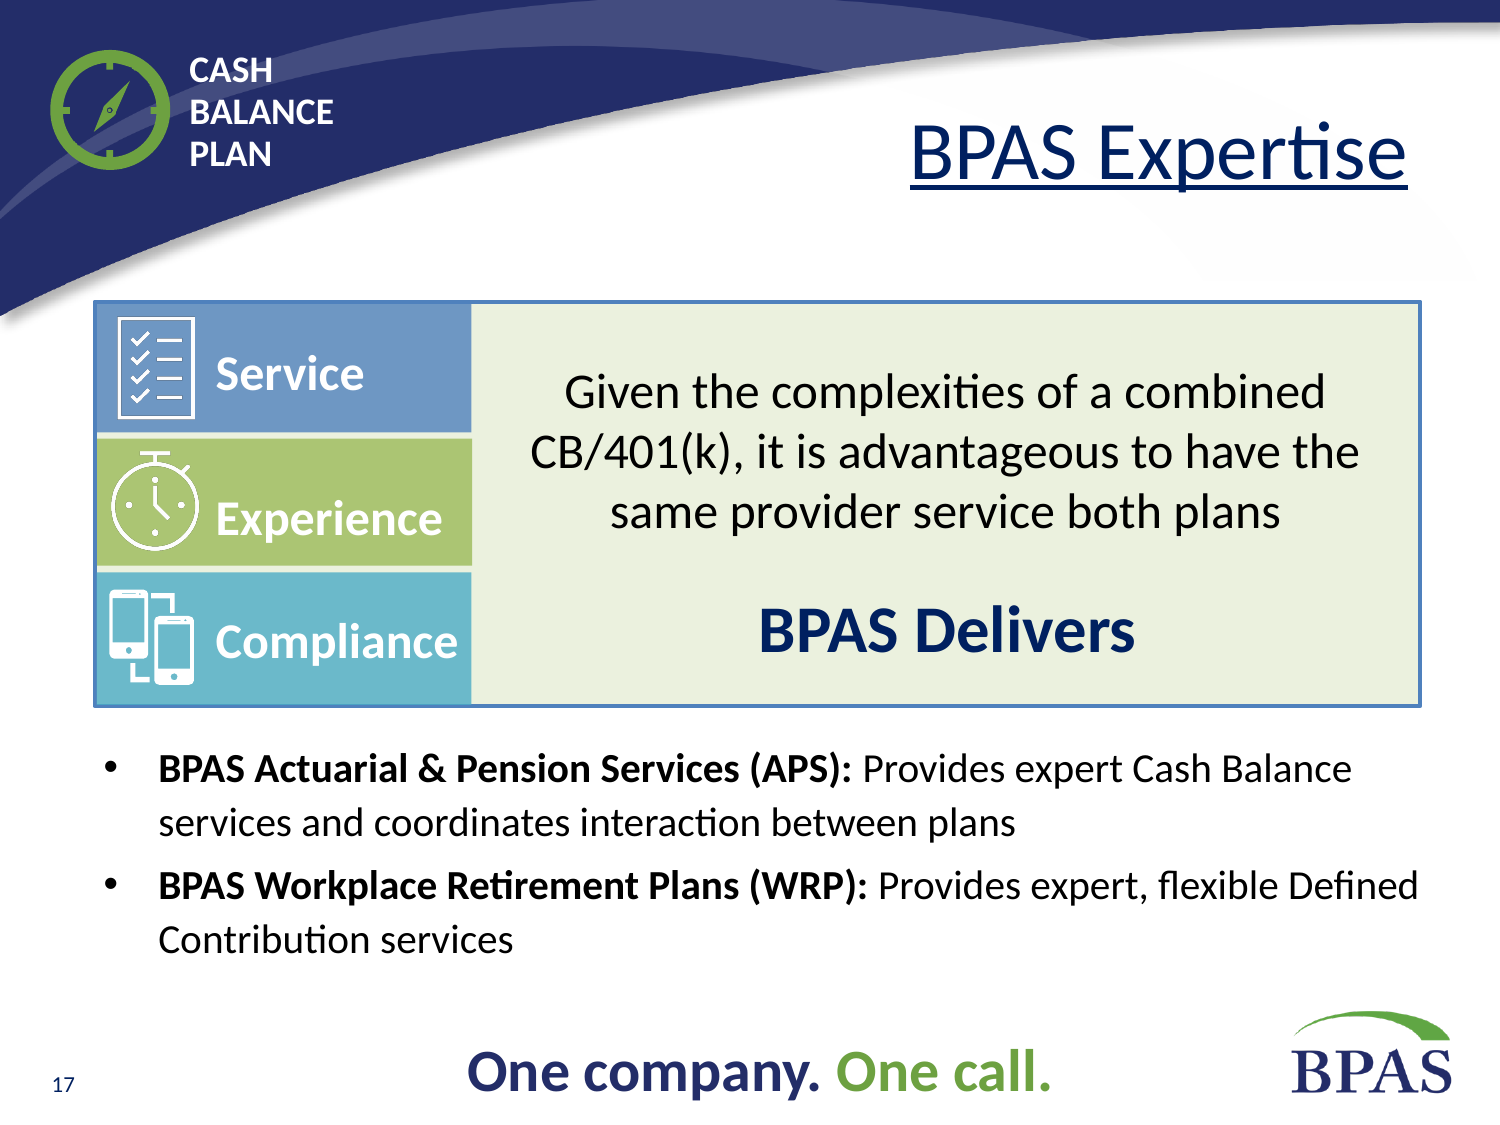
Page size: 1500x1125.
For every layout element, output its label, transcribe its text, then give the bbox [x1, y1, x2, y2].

title BPAS Expertise [639, 88, 1424, 194]
text_box BPAS Actuarial & Pension Services (APS): Provides expert Cash Balance services and coordinates interaction between plans BPAS Workplace Retirement Plans (WRP): Provides expert, flexible Defined Contribution services One company. One call. [88, 729, 1446, 1113]
picture [1446, 1005, 1458, 1102]
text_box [91, 301, 1421, 707]
slide_number 17 [36, 1052, 88, 1113]
picture [0, 0, 1500, 341]
